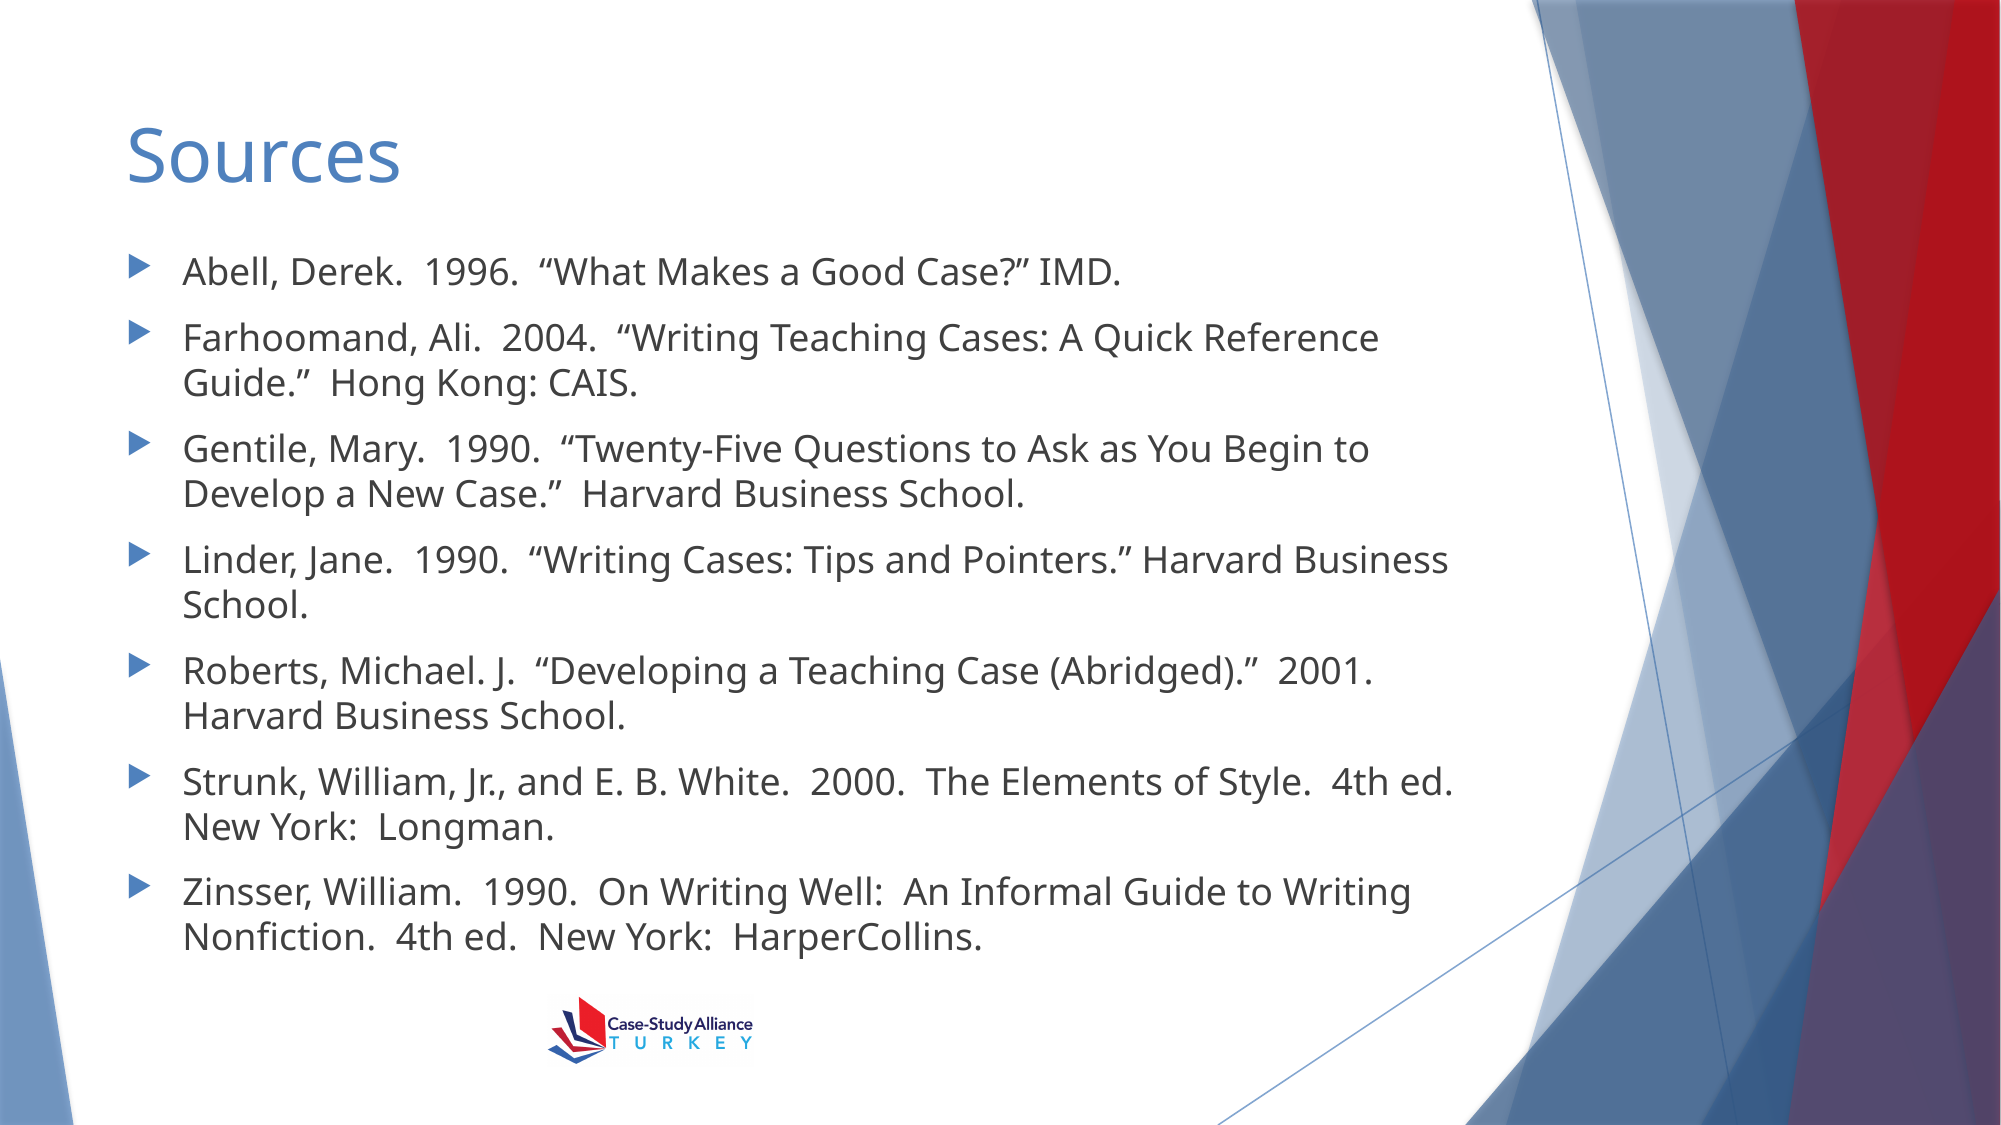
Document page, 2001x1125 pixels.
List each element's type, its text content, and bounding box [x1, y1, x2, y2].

title Sources [111, 99, 1522, 240]
list Abell, Derek. 1996. “What Makes a Good Case?” IMD. Farhoomand, Ali. 2004. “Writing Teaching Cases: A Quick Reference Guide.” Hong Kong: CAIS. Gentile, Mary. 1990. “Twenty-Five Questions to Ask as You Begin to Develop a New Case.” Harvard Business School. Linder, Jane. 1990. “Writing Cases: Tips and Pointers.” Harvard Business School. Roberts, Michael. J. “Developing a Teaching Case (Abridged).” 2001. Harvard Business School. Strunk, William, Jr., and E. B. White. 2000. The Elements of Style. 4th ed. New York: Longman. Zinsser, William. 1990. On Writing Well: An Informal Guide to Writing Nonfiction. 4th ed. New York: HarperCollins. [111, 240, 1522, 975]
